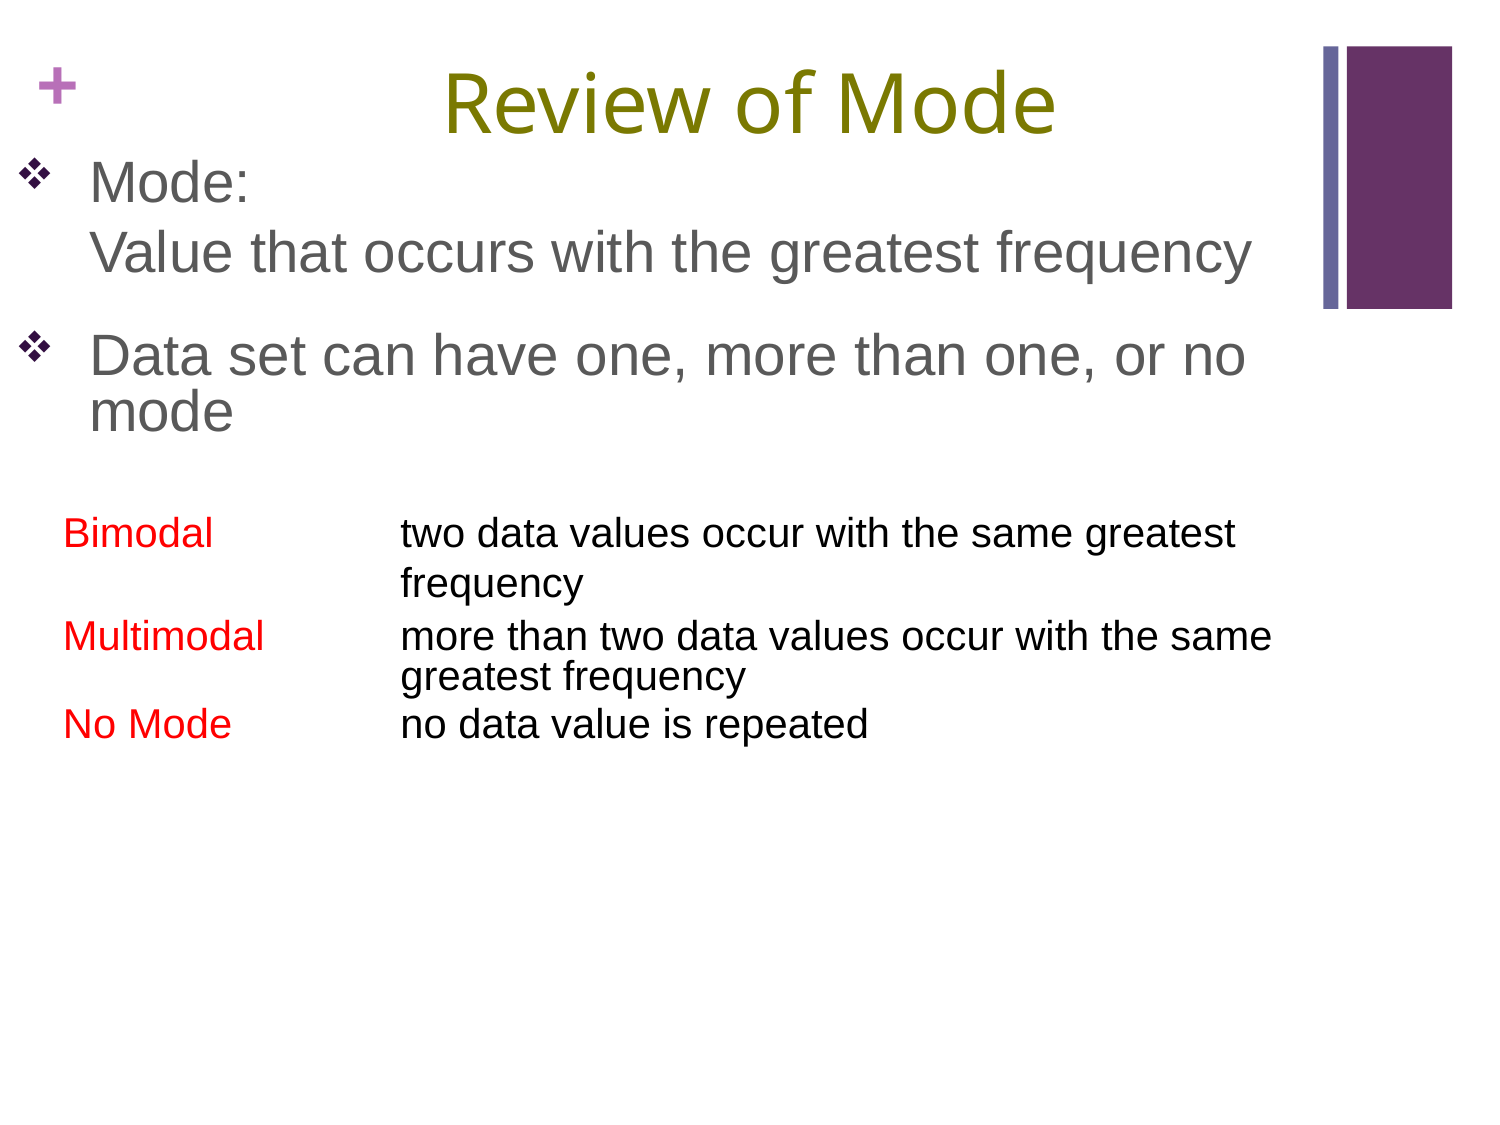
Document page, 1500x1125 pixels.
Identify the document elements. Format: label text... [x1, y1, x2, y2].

list Mode: Value that occurs with the greatest frequency Data set can have one, more than one, or no mode [0, 137, 1359, 550]
text_box Review of Mode [426, 43, 1074, 137]
text_box Bimodal two data values occur with the same greatest frequency Multimodal more than two data values occur with the same greatest frequency No Mode no data value is repeated [48, 498, 1342, 753]
